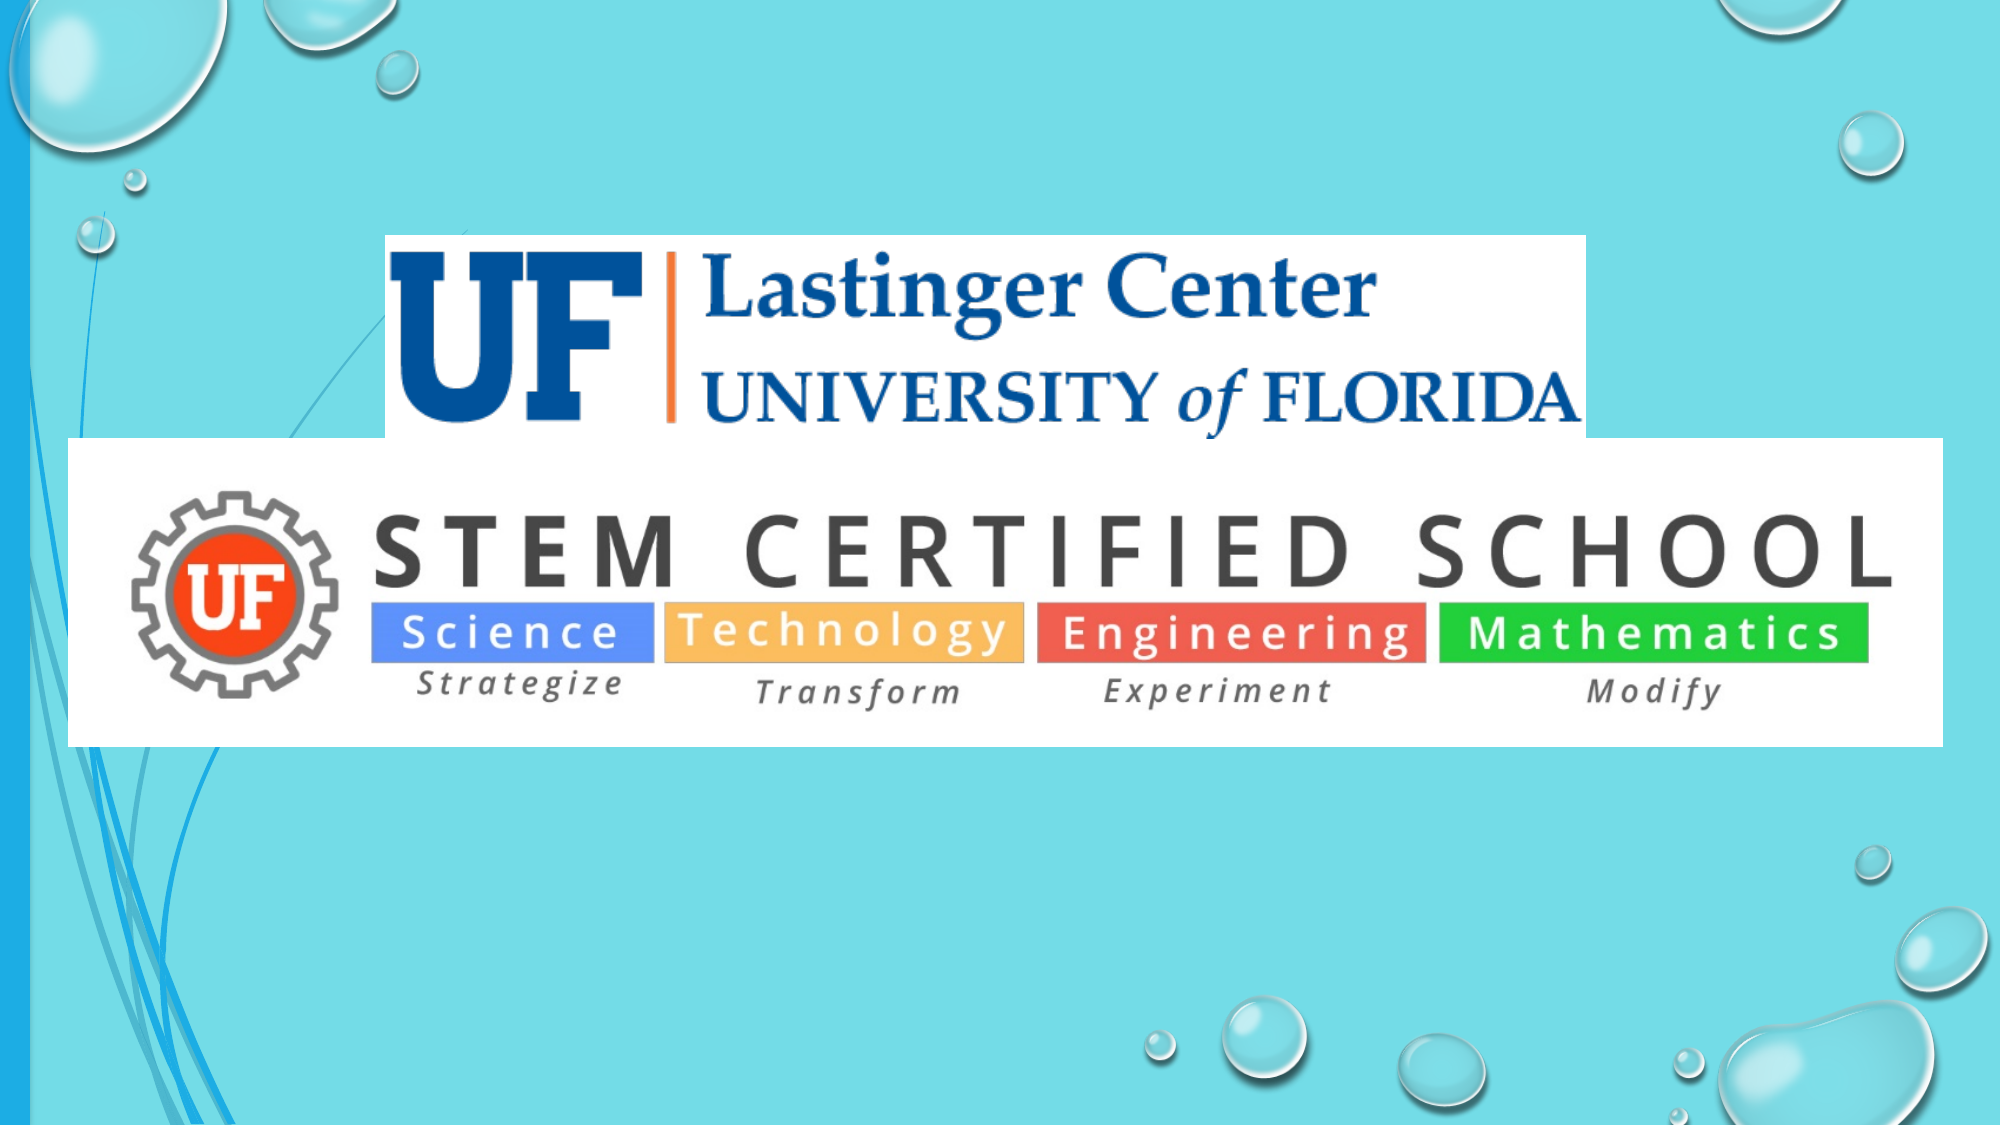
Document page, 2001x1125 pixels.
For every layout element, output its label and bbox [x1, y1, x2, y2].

picture [0, 0, 2000, 1125]
list [67, 438, 1943, 747]
